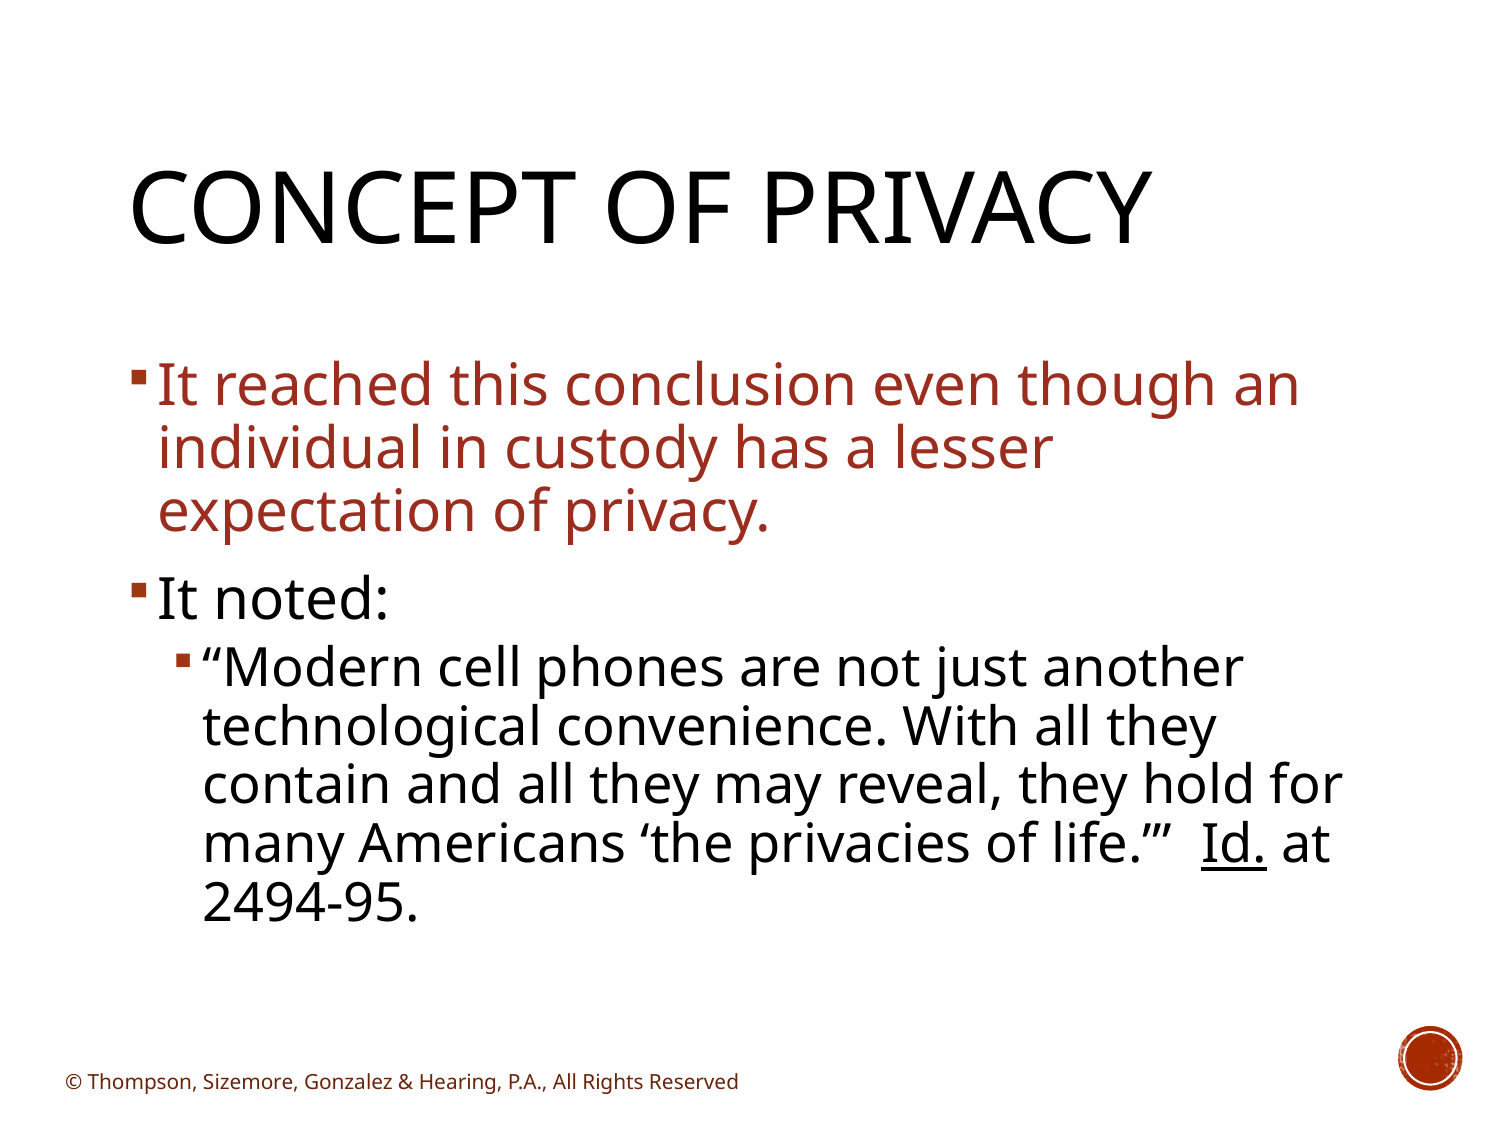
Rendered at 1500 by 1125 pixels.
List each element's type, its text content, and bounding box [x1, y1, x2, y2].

title Concept of Privacy [112, 79, 1388, 344]
list It reached this conclusion even though an individual in custody has a lesser expectation of privacy. It noted: “Modern cell phones are not just another technological convenience. With all they contain and all they may reveal, they hold for many Americans ‘the privacies of life.’” Id. at 2494-95. [112, 348, 1388, 1013]
footer © Thompson, Sizemore, Gonzalez & Hearing, P.A., All Rights Reserved [50, 1051, 925, 1112]
